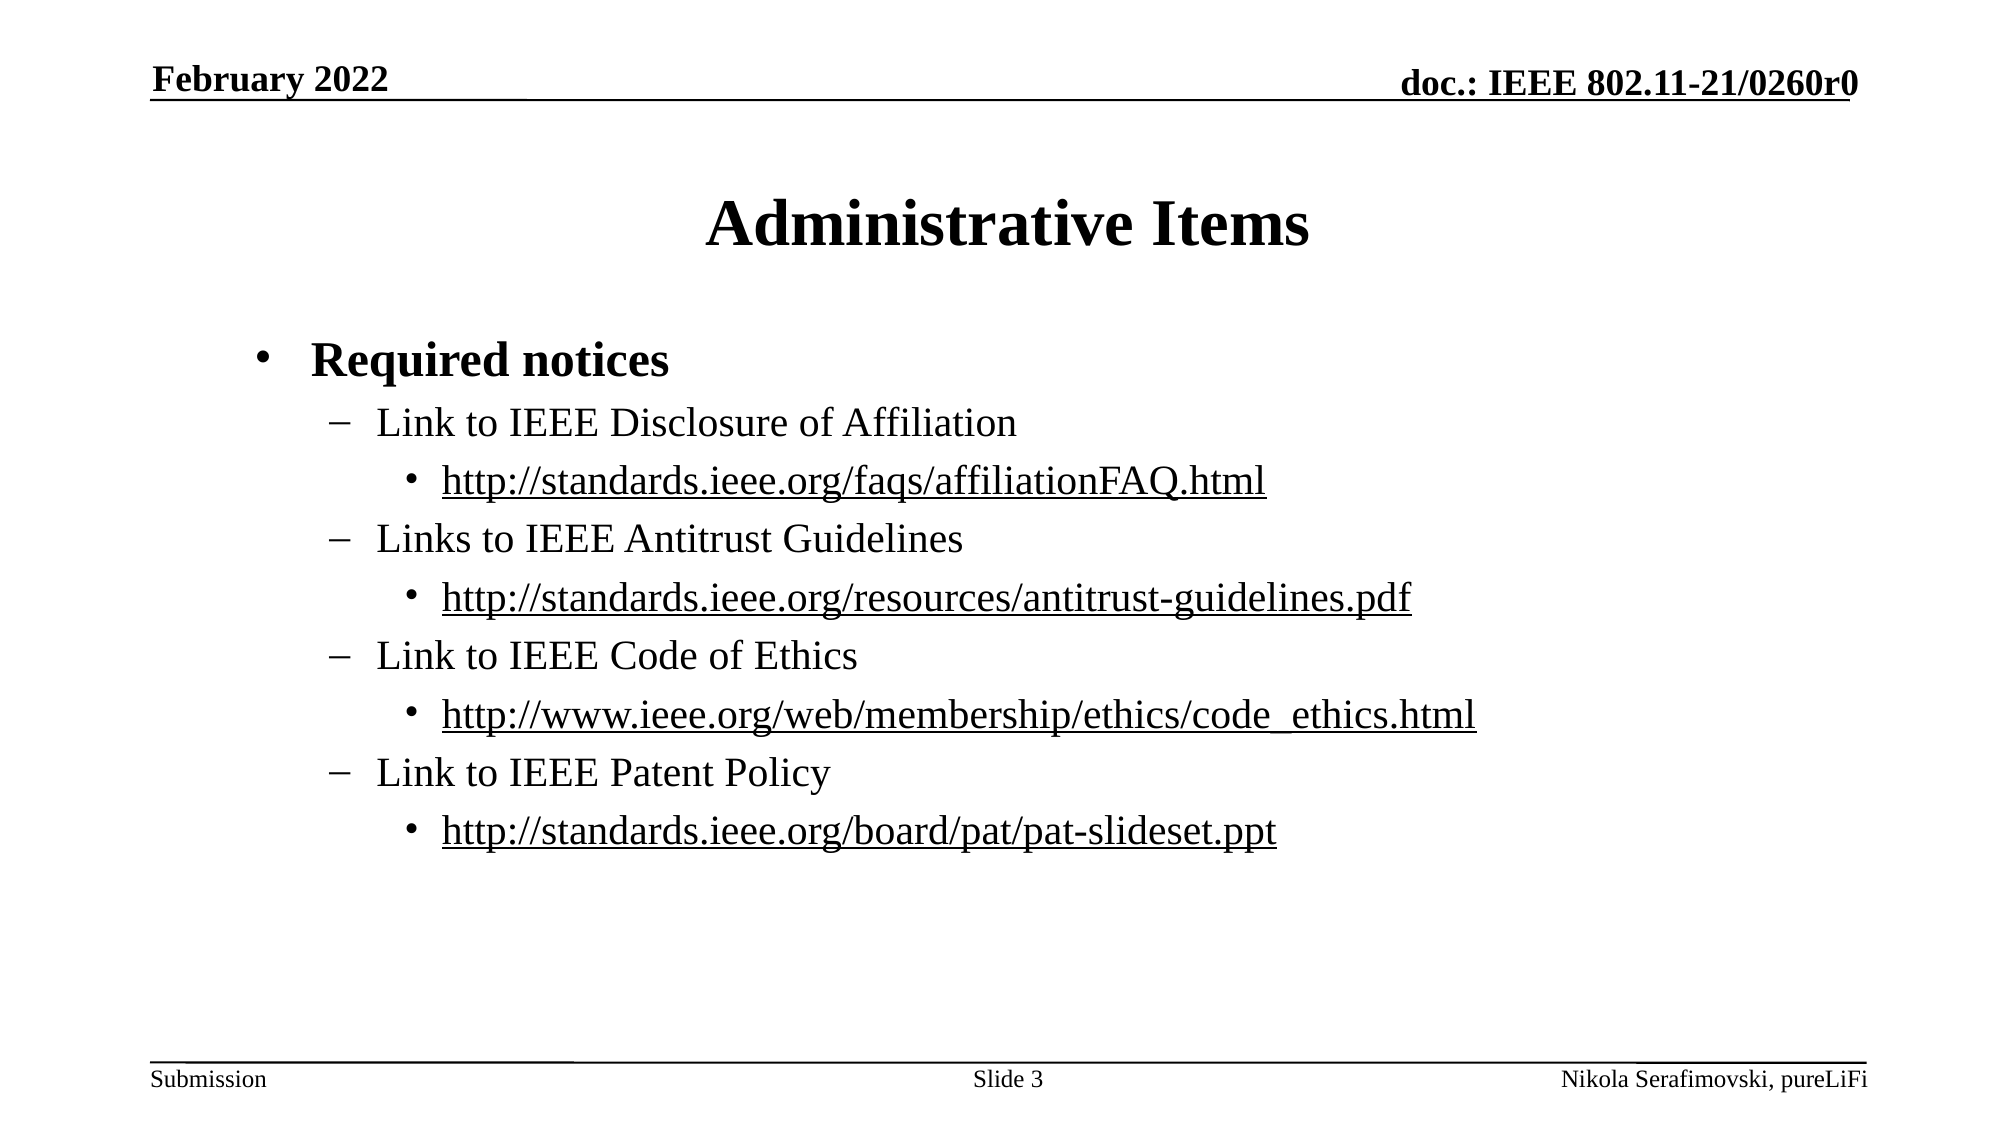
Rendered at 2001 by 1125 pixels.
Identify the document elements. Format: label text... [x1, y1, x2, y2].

slide_number Slide 3 [950, 1061, 1067, 1123]
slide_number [152, 54, 563, 100]
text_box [239, 131, 1778, 994]
footer Nikola Serafimovski, pureLiFi [1171, 1061, 1869, 1093]
